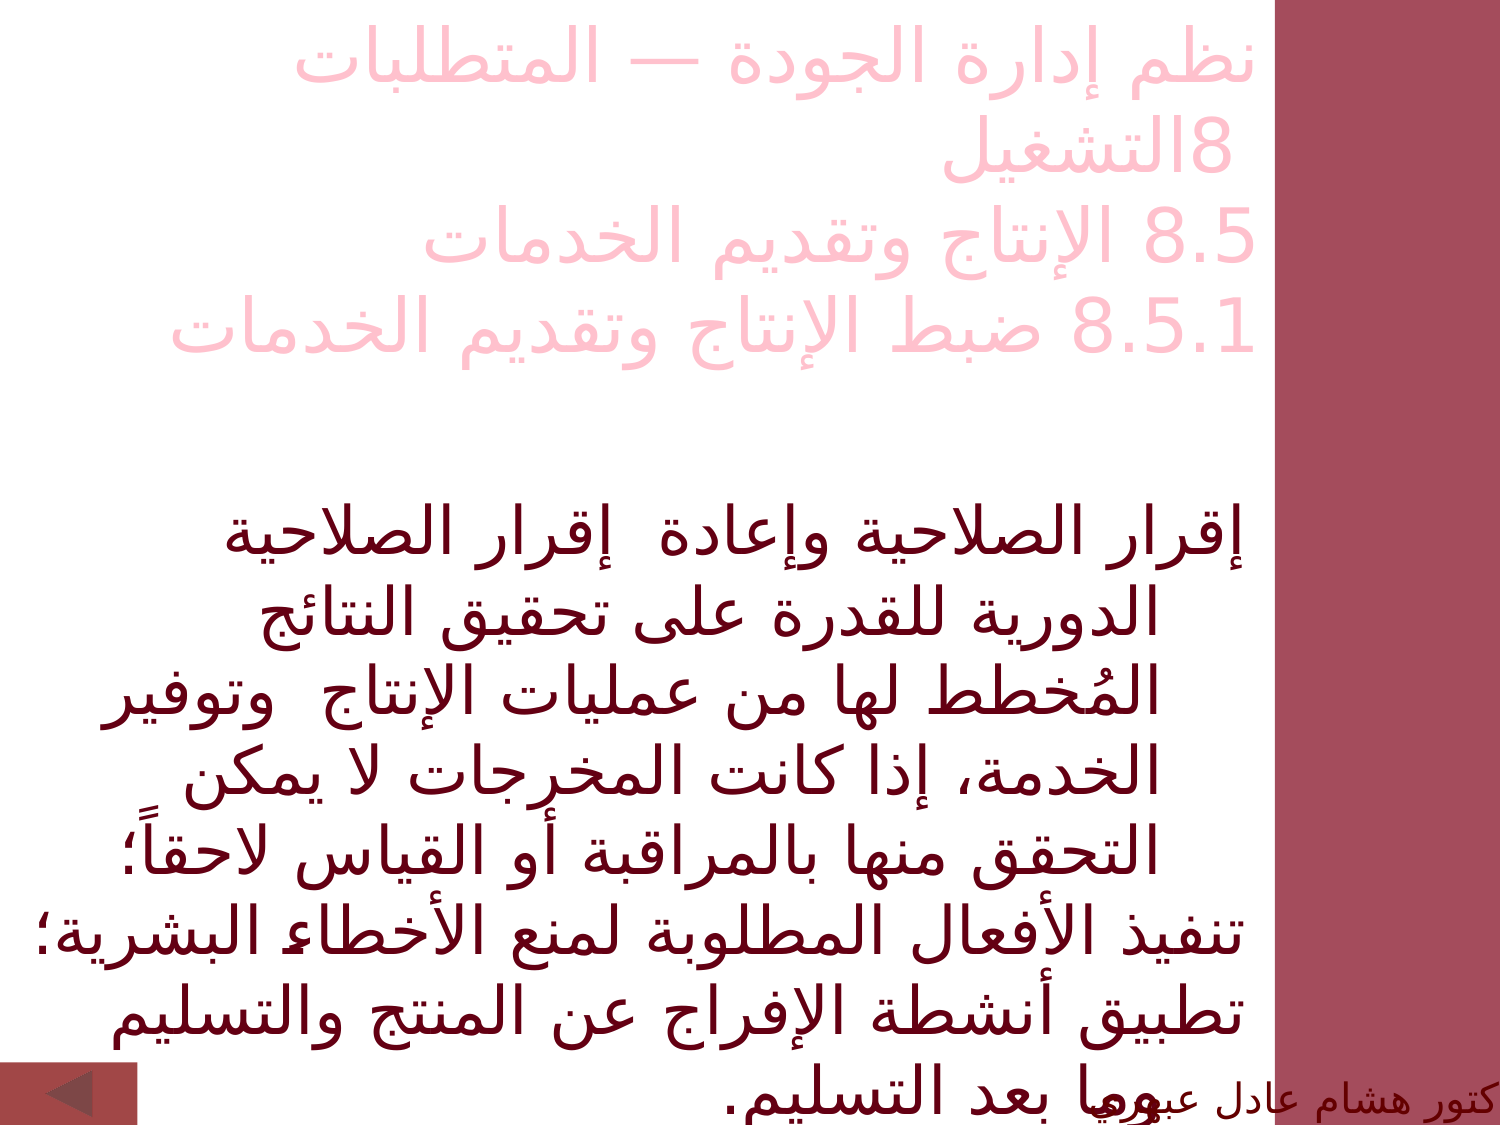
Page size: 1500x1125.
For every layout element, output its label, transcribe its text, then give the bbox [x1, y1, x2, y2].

text_box [0, 1060, 140, 1125]
text_box [1273, 0, 1500, 1064]
text_box الدكتور هشام عادل عبهري [1073, 1064, 1500, 1125]
text_box نظم إدارة الجودة — المتطلبات 8التشغيل 8.5 الإنتاج وتقديم الخدمات 8.5.1 ضبط الإنتاج وتقديم الخدمات [0, 0, 1275, 375]
text_box إقرار الصلاحية وإعادة إقرار الصلاحية الدورية للقدرة على تحقيق النتائج المُخطط لها من عمليات الإنتاج وتوفير الخدمة، إذا كانت المخرجات لا يمكن التحقق منها بالمراقبة أو القياس لاحقاً؛ تنفيذ الأفعال المطلوبة لمنع الأخطاء البشرية؛ تطبيق أنشطة الإفراج عن المنتج والتسليم وما بعد التسليم. [12, 480, 1263, 1125]
